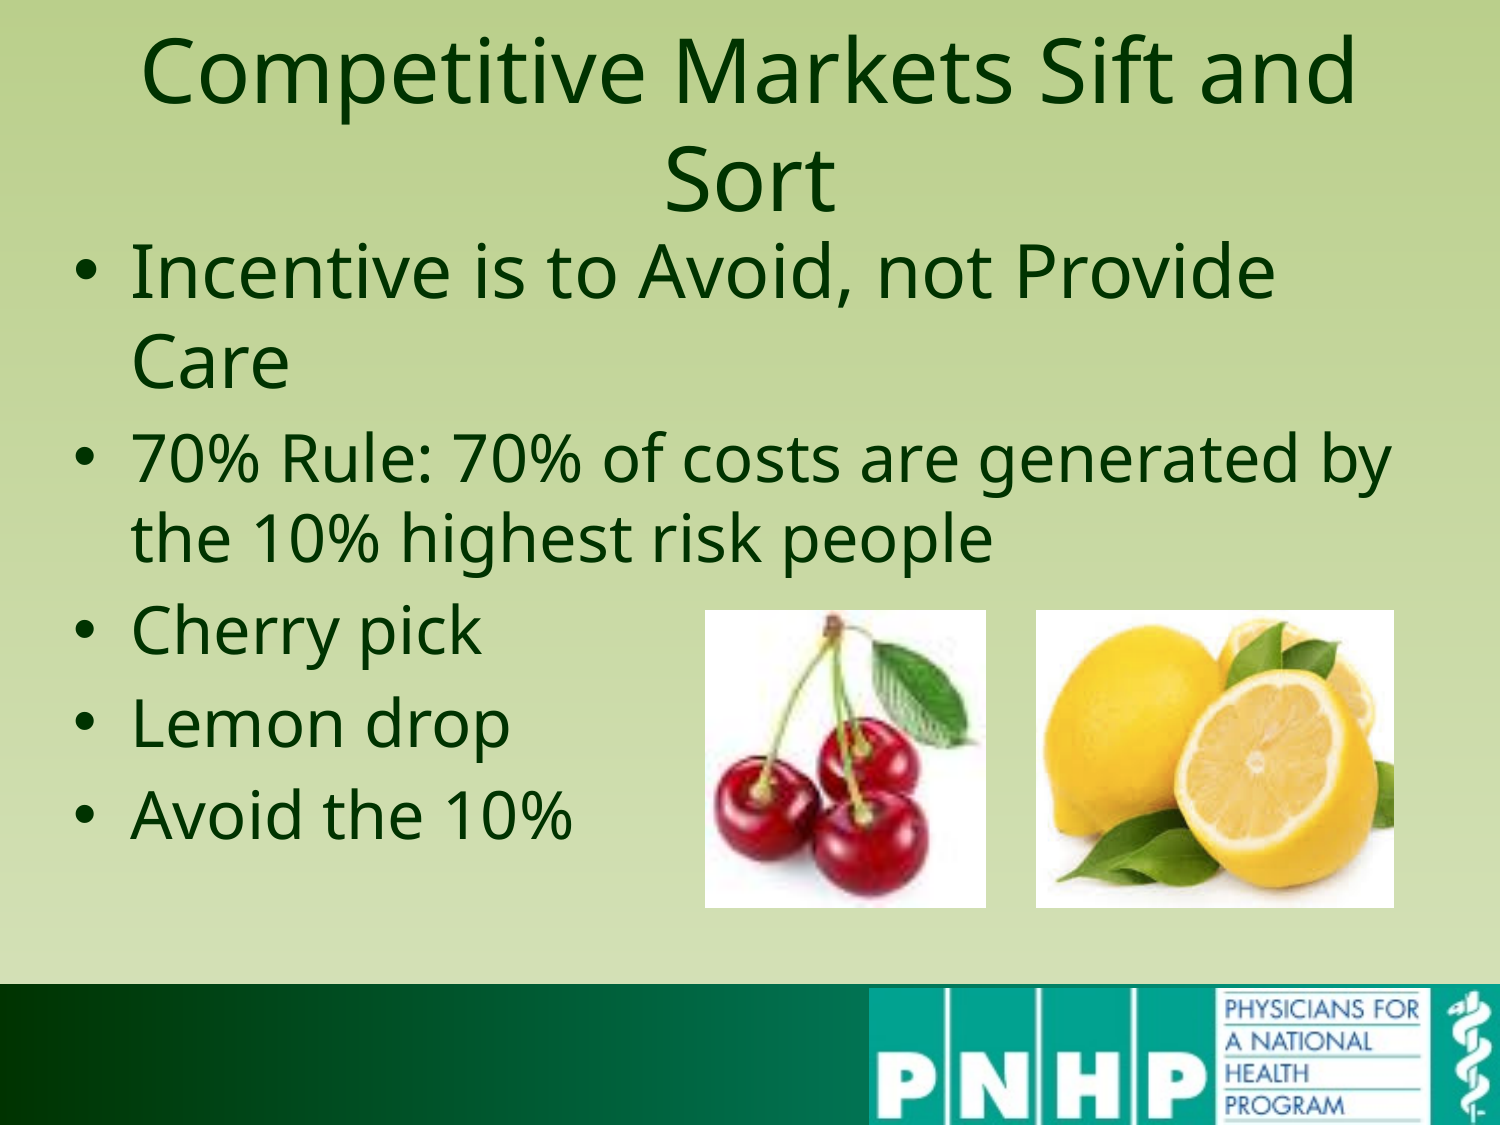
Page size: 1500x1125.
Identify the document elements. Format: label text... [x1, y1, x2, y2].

list Incentive is to Avoid, not Provide Care 70% Rule: 70% of costs are generated by the 10% highest risk people Cherry pick Lemon drop Avoid the 10% [58, 215, 1441, 983]
picture [1036, 610, 1395, 909]
picture [705, 610, 986, 909]
title Competitive Markets Sift and Sort [58, 28, 1441, 215]
picture [869, 988, 1500, 1125]
